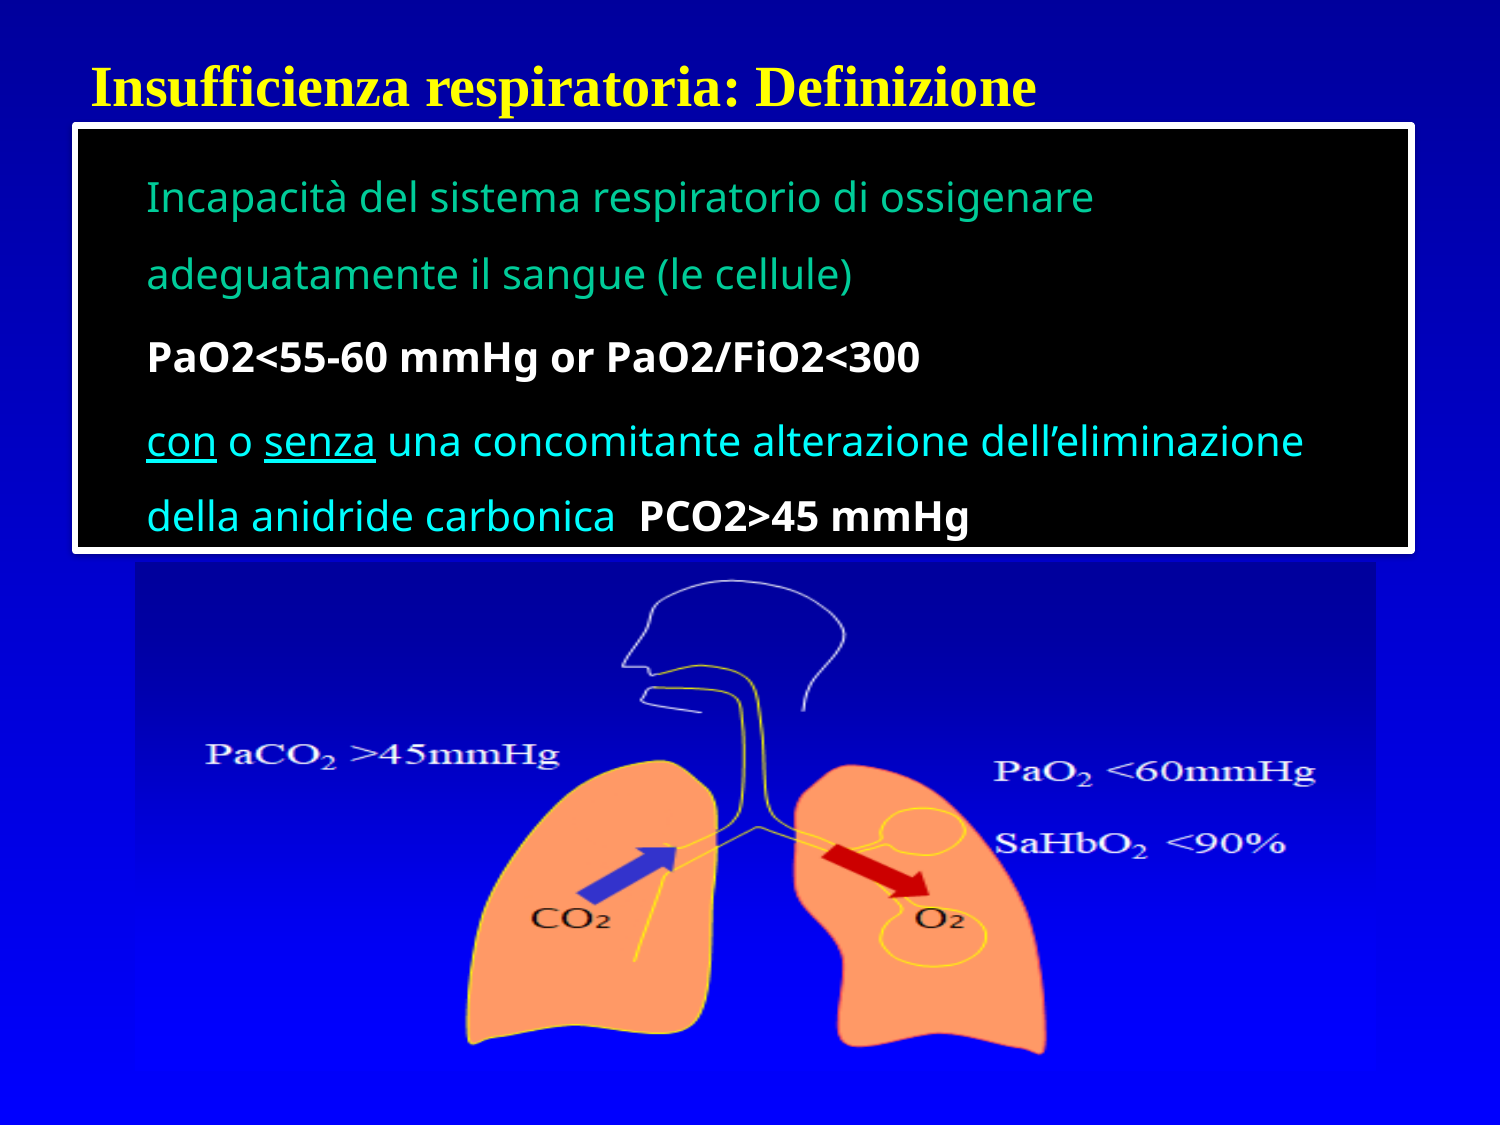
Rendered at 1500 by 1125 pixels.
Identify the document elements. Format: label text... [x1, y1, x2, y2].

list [135, 562, 1377, 1071]
list Incapacità del sistema respiratorio di ossigenare adeguatamente il sangue (le cellule) PaO2<55-60 mmHg or PaO2/FiO2<300 con o senza una concomitante alterazione dell’eliminazione della anidride carbonica PCO2>45 mmHg [72, 122, 1415, 554]
title Insufficienza respiratoria: Definizione [75, 44, 1093, 120]
